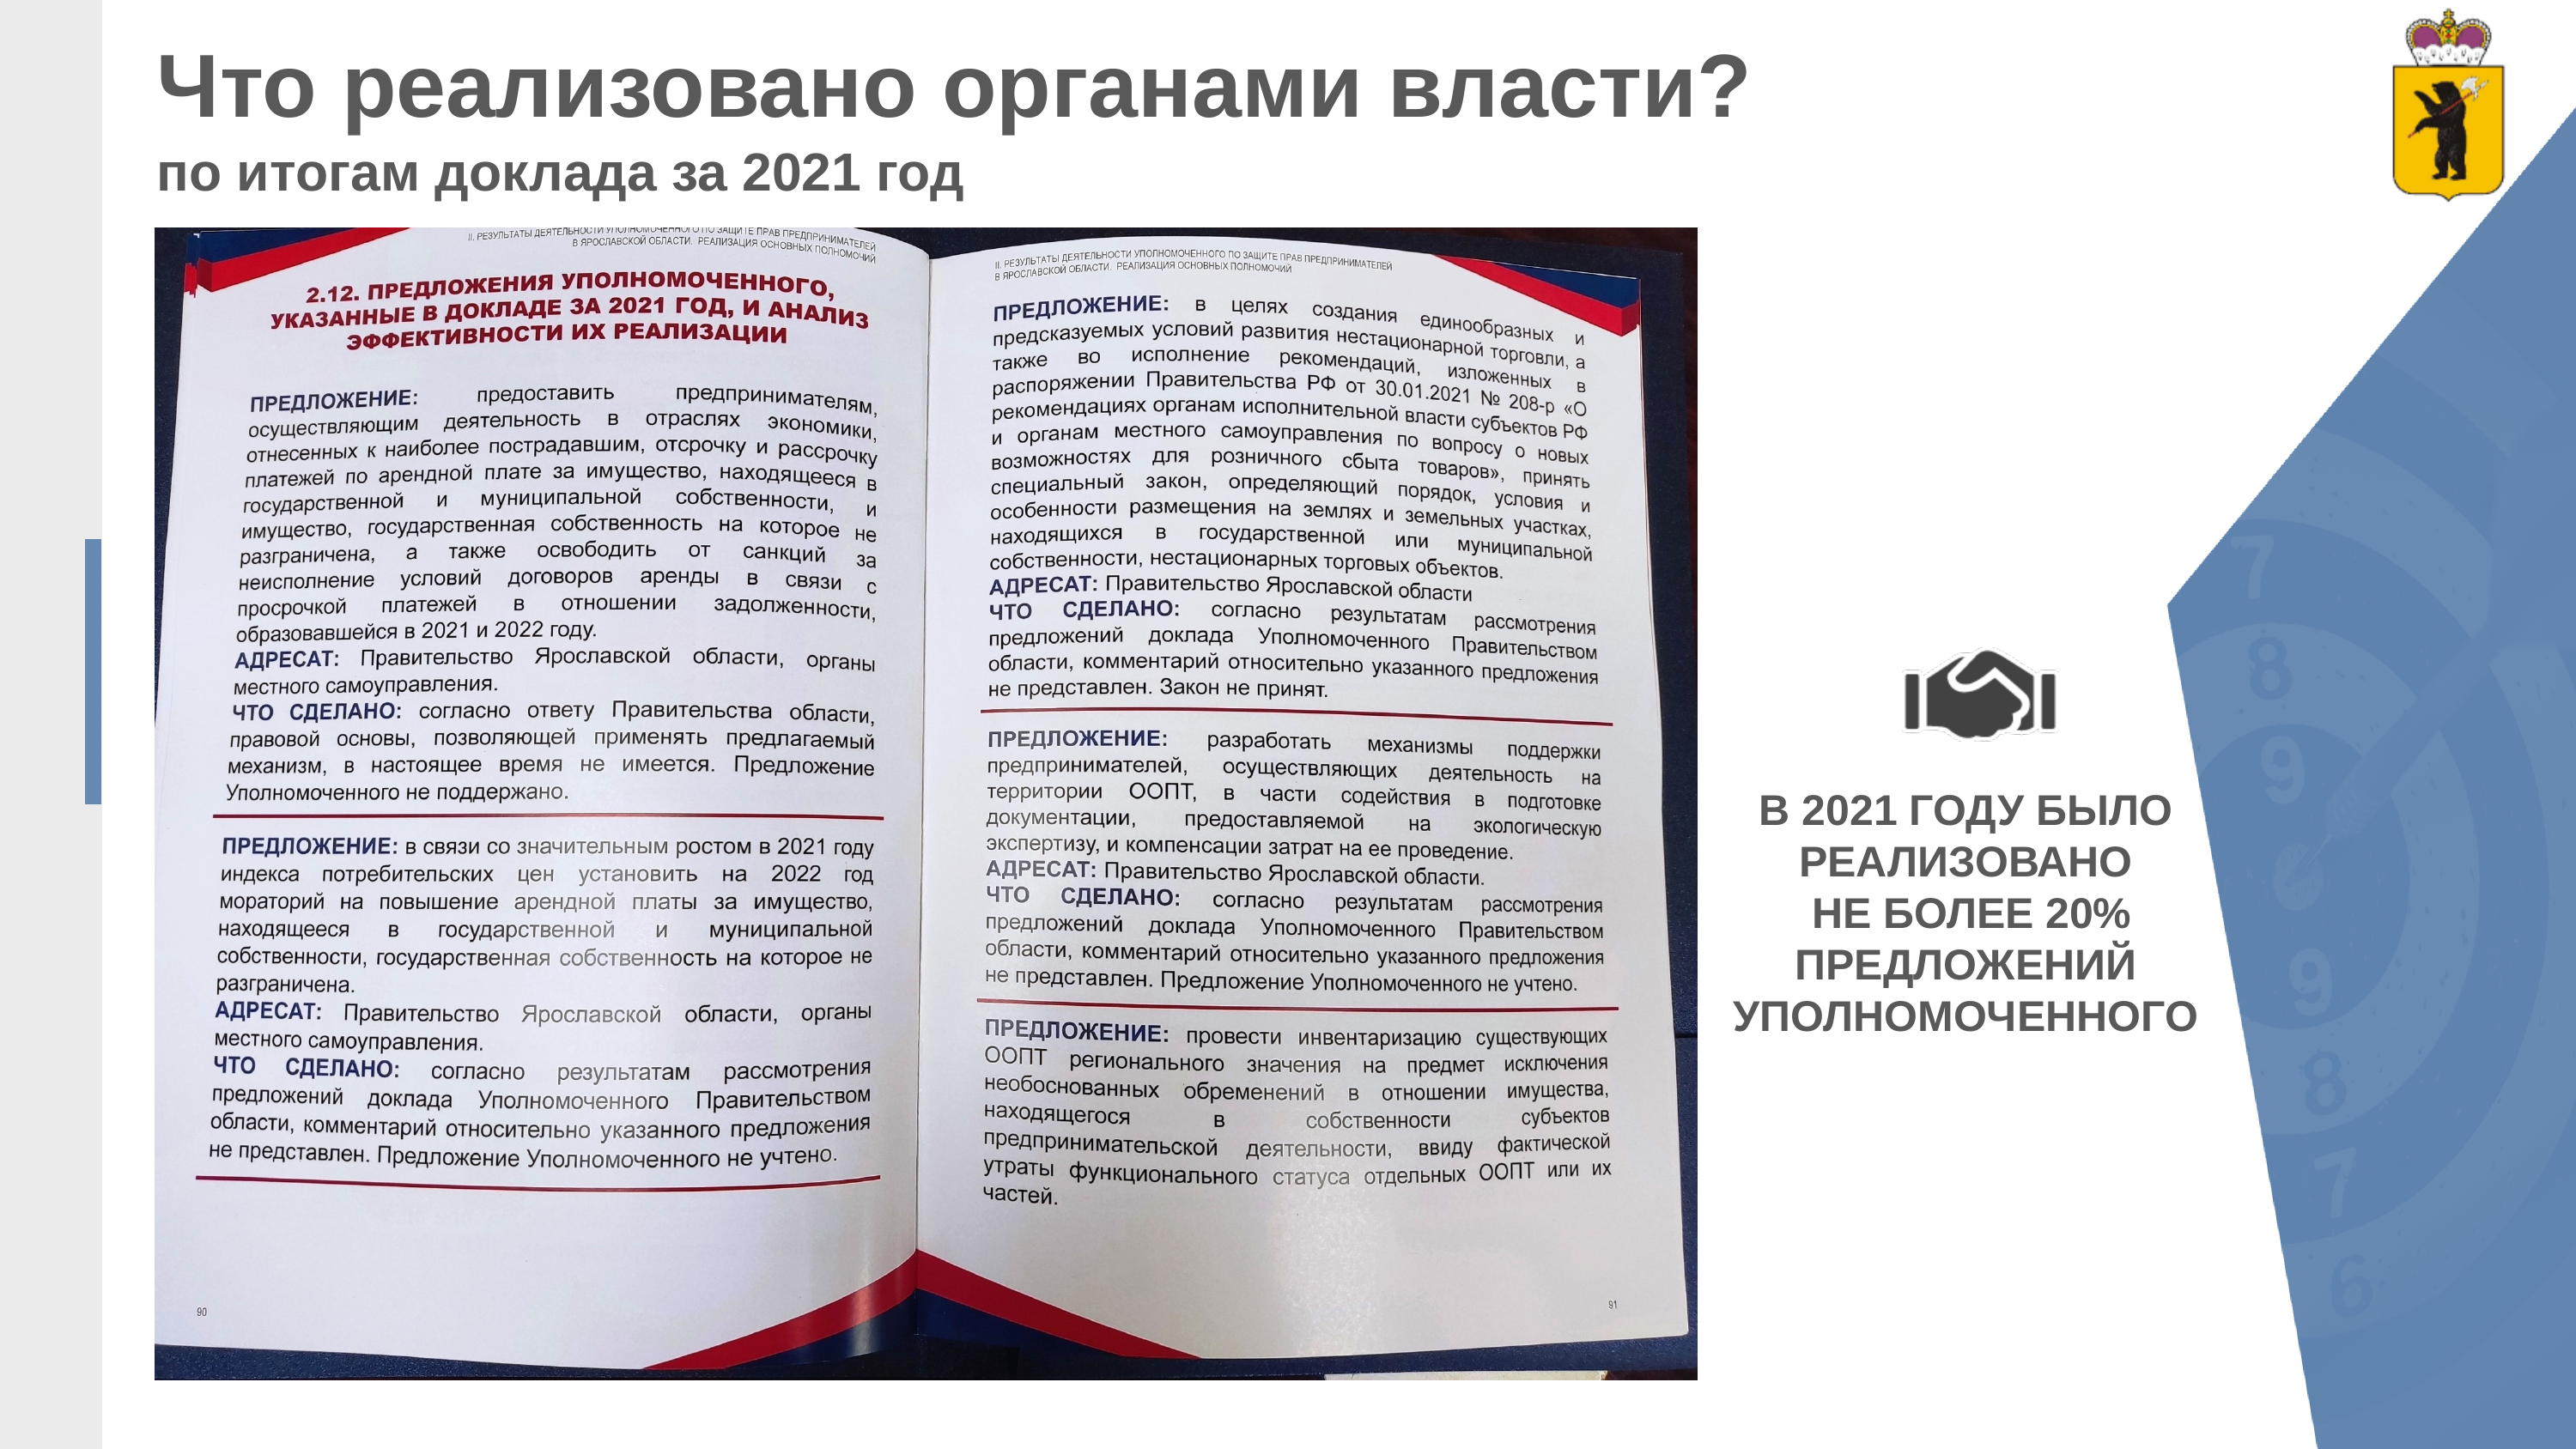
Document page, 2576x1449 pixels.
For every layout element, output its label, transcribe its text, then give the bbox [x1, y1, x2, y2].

text_box В 2021 ГОДУ БЫЛО РЕАЛИЗОВАНО НЕ БОЛЕЕ 20% ПРЕДЛОЖЕНИЙ УПОЛНОМОЧЕННОГО [1718, 776, 1850, 1046]
picture [155, 227, 1698, 1380]
picture [1900, 646, 2060, 743]
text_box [1854, 103, 2576, 1449]
picture [0, 0, 102, 1449]
picture [2388, 3, 2509, 203]
text_box Что реализовано органами власти? по итогам доклада за 2021 год [155, 26, 1814, 202]
